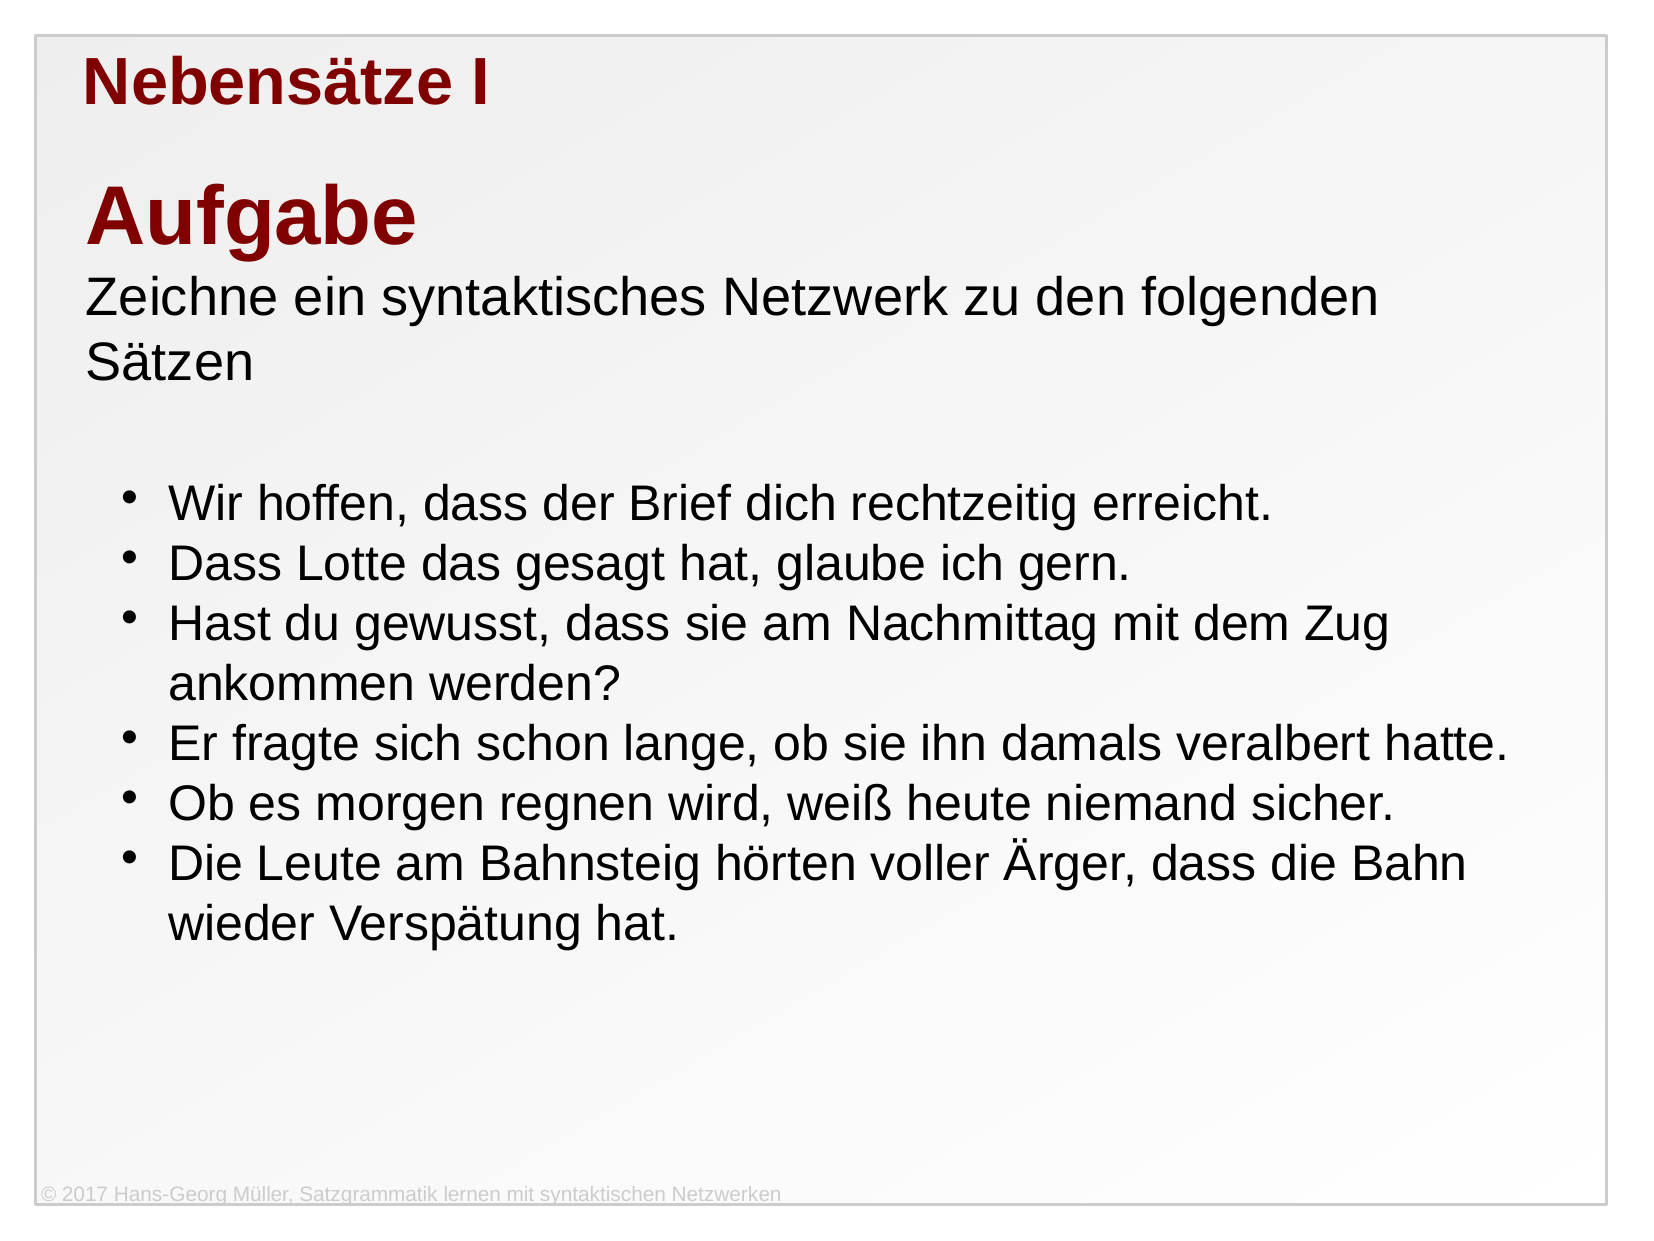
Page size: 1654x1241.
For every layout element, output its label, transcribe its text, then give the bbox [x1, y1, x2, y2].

text_box Wir hoffen, dass der Brief dich rechtzeitig erreicht. Dass Lotte das gesagt hat, glaube ich gern. Hast du gewusst, dass sie am Nachmittag mit dem Zug ankommen werden? Er fragte sich schon lange, ob sie ihn damals veralbert hatte. Ob es morgen regnen wird, weiß heute niemand sicher. Die Leute am Bahnsteig hörten voller Ärger, dass die Bahn wieder Verspätung hat. [106, 462, 1559, 1193]
text_box Aufgabe Zeichne ein syntaktisches Netzwerk zu den folgenden Sätzen [70, 153, 1571, 430]
text_box Nebensätze I [82, 43, 1572, 193]
